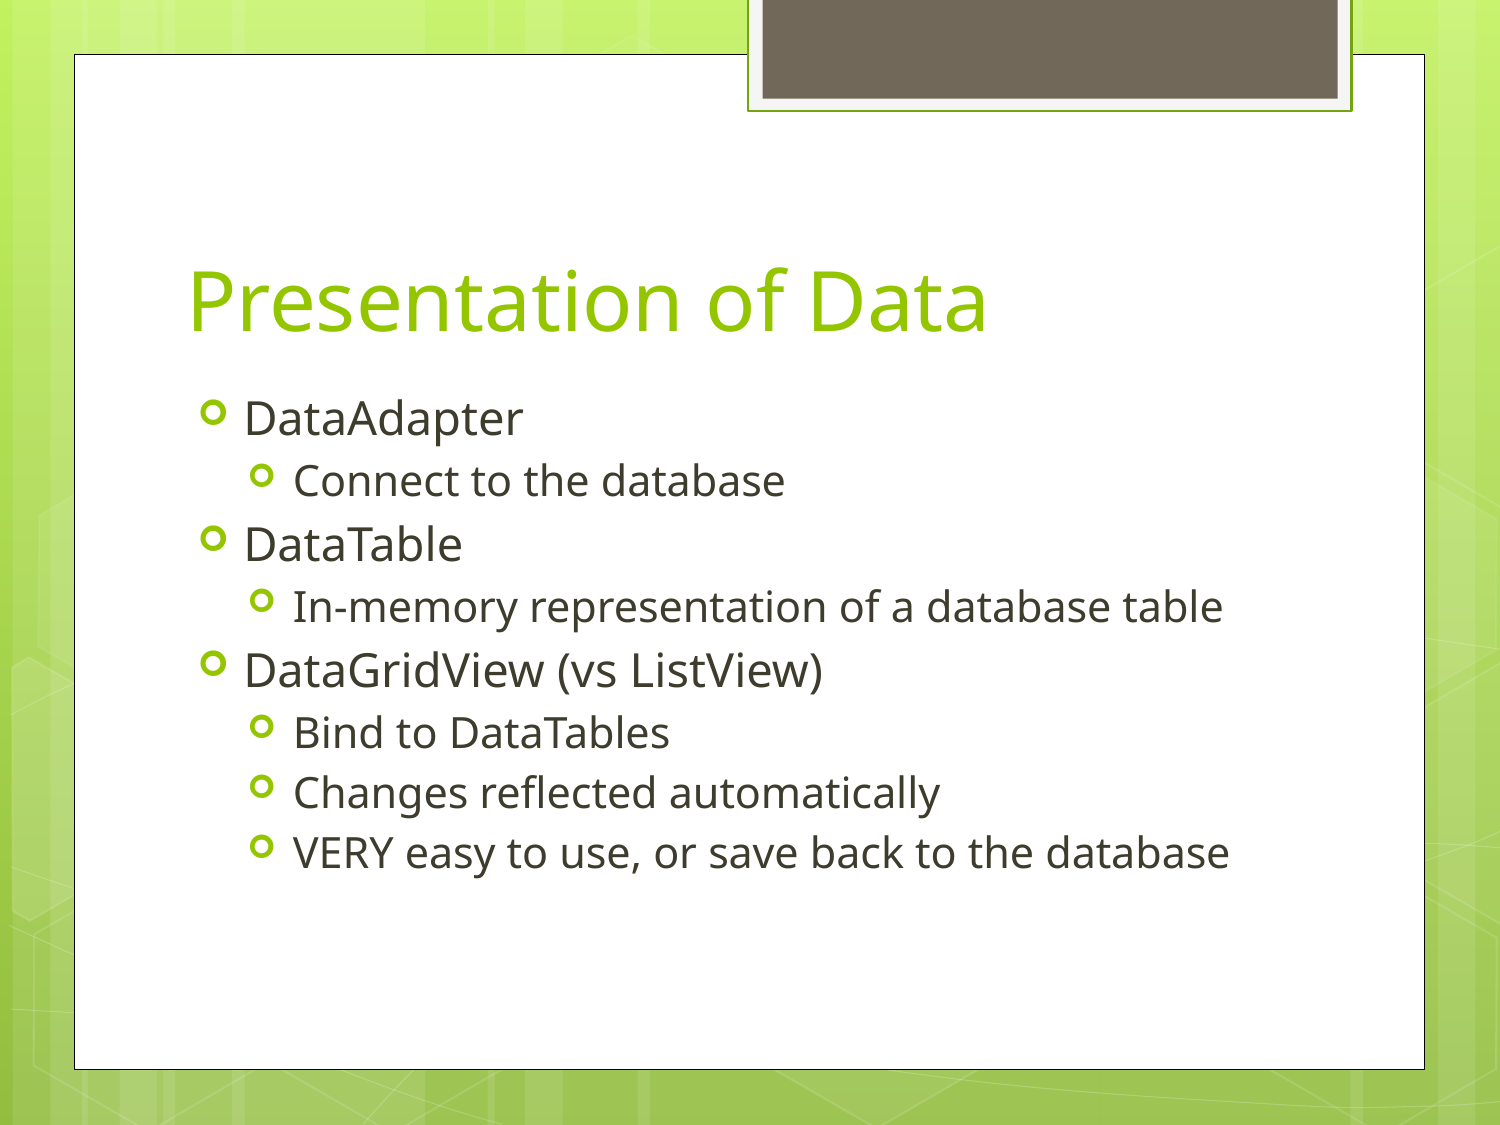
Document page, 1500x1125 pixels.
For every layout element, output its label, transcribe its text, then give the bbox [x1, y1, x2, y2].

title Presentation of Data [171, 168, 1324, 357]
list DataAdapter Connect to the database DataTable In-memory representation of a database table DataGridView (vs ListView) Bind to DataTables Changes reflected automatically VERY easy to use, or save back to the database [171, 381, 1283, 957]
